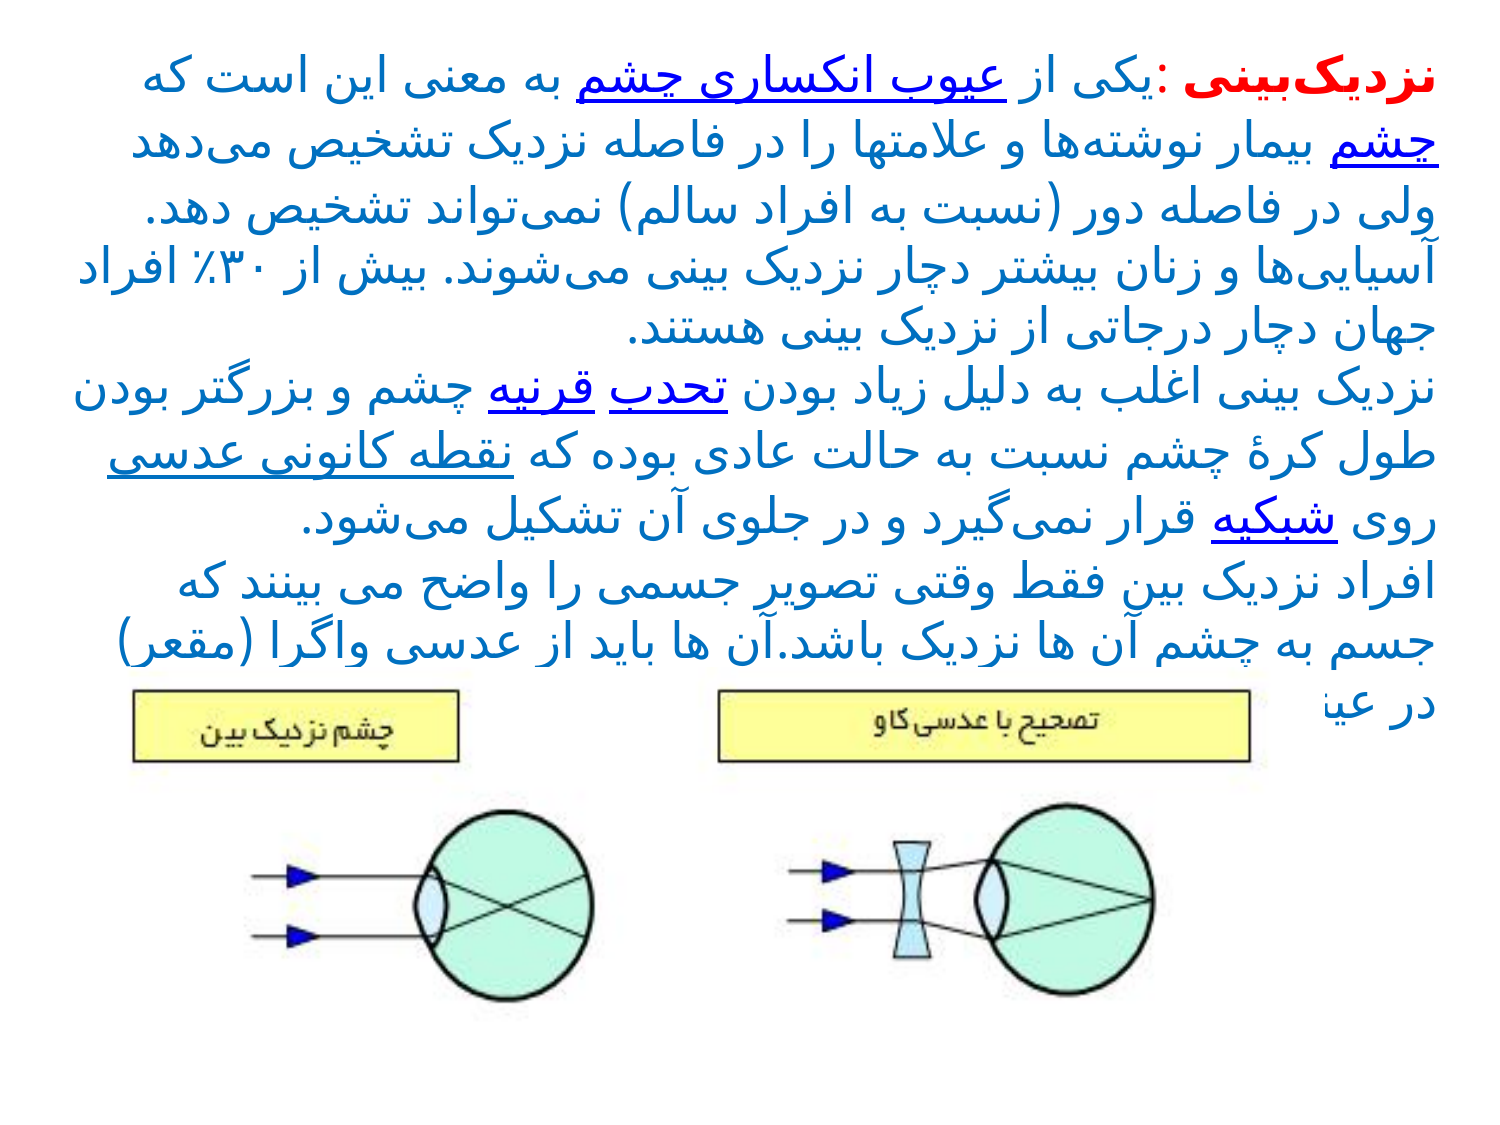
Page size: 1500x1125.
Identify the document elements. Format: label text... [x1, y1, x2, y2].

picture [93, 667, 1325, 1032]
text_box نزدیک‌بینی :یکی از عیوب انکساری چشم به معنی این است که چشم بیمار نوشته‌ها و علامتها را در فاصله نزدیک تشخیص می‌دهد ولی در فاصله دور (نسبت به افراد سالم) نمی‌تواند تشخیص دهد. آسیایی‌ها و زنان بیشتر دچار نزدیک بینی می‌شوند. بیش از ۳۰٪ افراد جهان دچار درجاتی از نزدیک بینی هستند. نزدیک بینی اغلب به دلیل زیاد بودن تحدب قرنیه چشم و بزرگتر بودن طول کرهٔ چشم نسبت به حالت عادی بوده که نقطه کانونی عدسی روی شبکیه قرار نمی‌گیرد و در جلوی آن تشکیل می‌شود. افراد نزدیک بین فقط وقتی تصویر جسمی را واضح می بینند که جسم به چشم آن ها نزدیک باشد.آن ها باید از عدسی واگرا (مقعر) در عینک خود استفاده کنند. [46, 35, 1454, 737]
